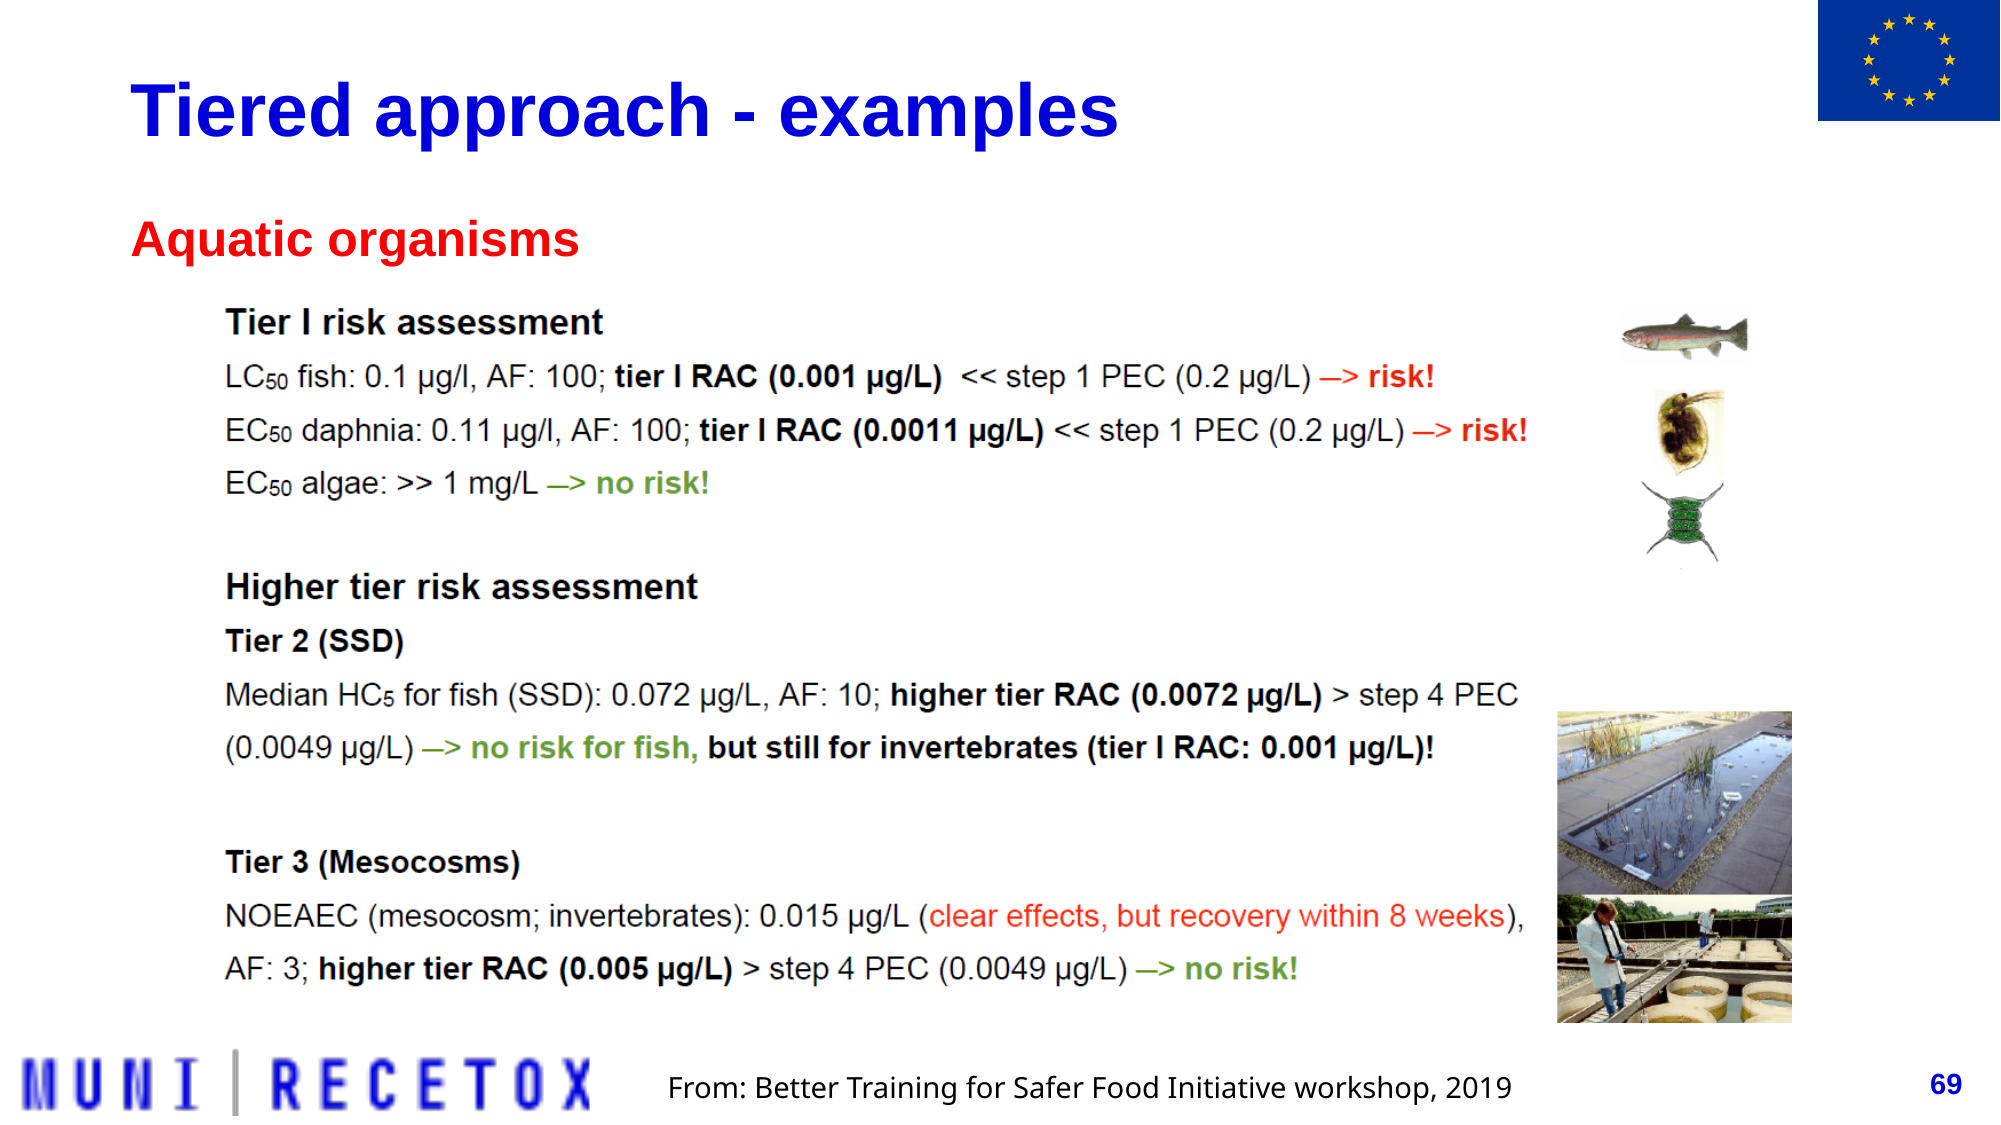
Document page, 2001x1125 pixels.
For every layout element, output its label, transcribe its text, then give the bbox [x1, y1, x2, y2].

picture [208, 275, 1792, 1023]
title Tiered approach - examples [115, 54, 1889, 175]
slide_number 69 [1915, 1062, 1978, 1104]
text_box From: Better Training for Safer Food Initiative workshop, 2019 [652, 1062, 1528, 1113]
picture [1818, 0, 2000, 122]
list Aquatic organisms [115, 198, 1952, 983]
